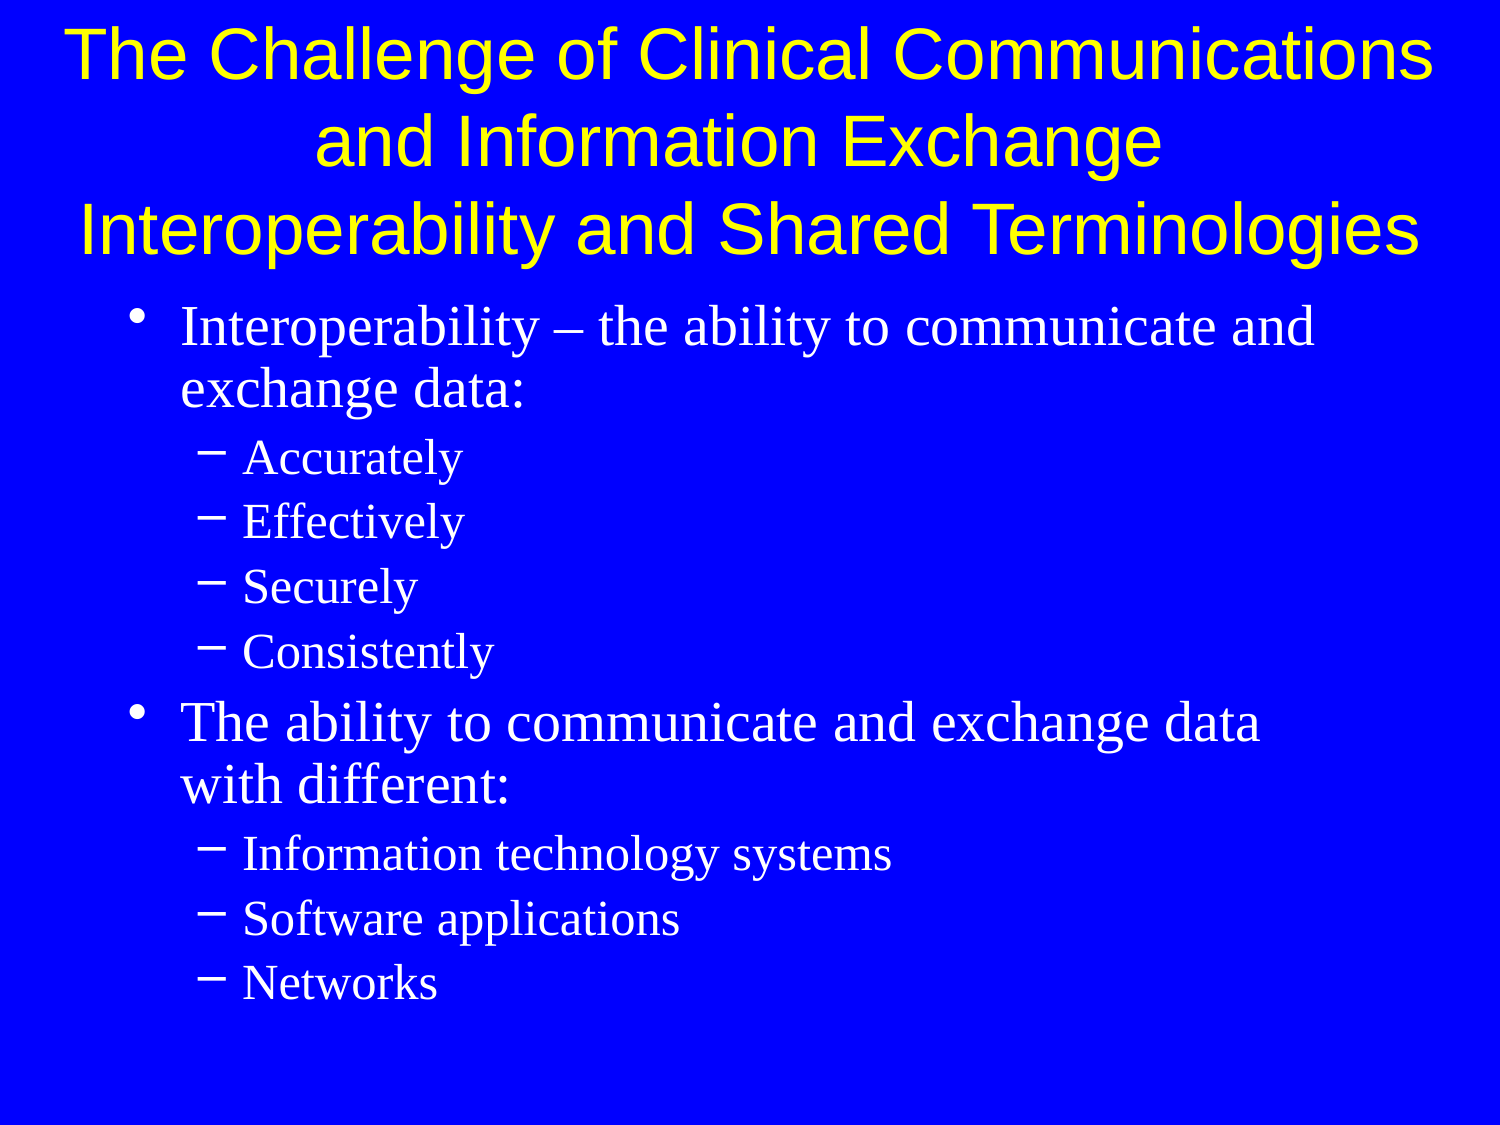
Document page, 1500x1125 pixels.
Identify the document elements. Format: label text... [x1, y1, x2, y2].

text_box The Challenge of Clinical Communications and Information Exchange Interoperability and Shared Terminologies [0, 24, 1500, 250]
list Interoperability – the ability to communicate and exchange data: Accurately Effectively Securely Consistently The ability to communicate and exchange data with different: Information technology systems Software applications Networks [112, 287, 1388, 1019]
